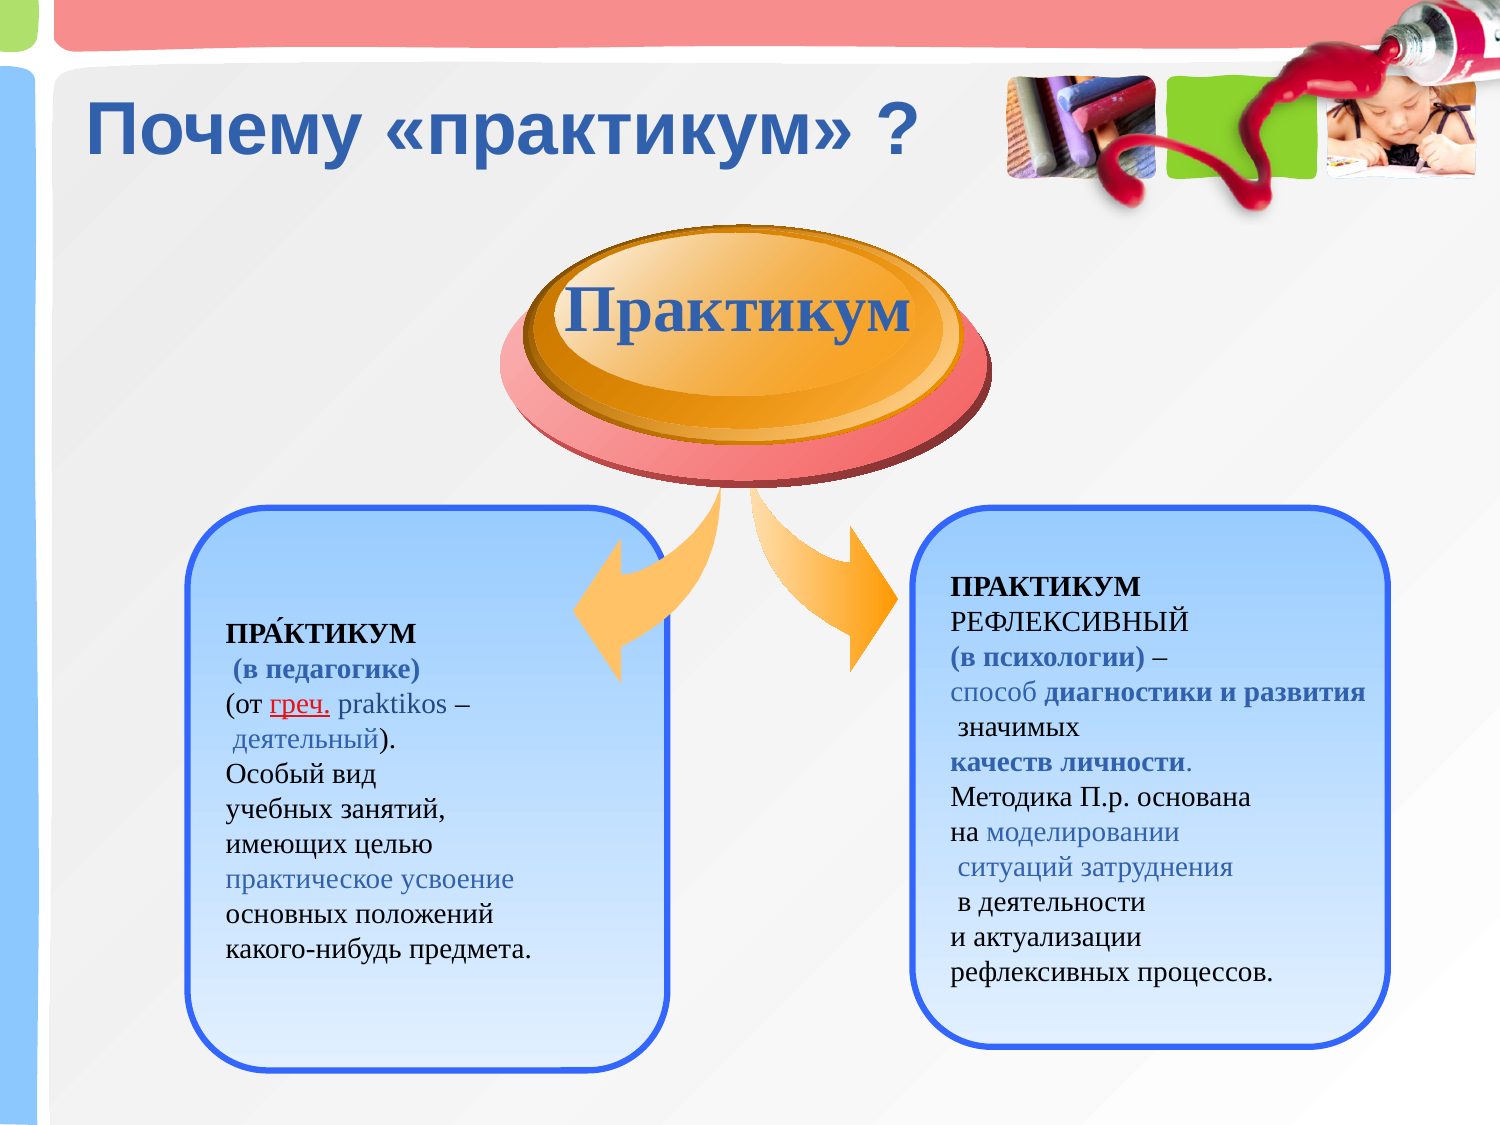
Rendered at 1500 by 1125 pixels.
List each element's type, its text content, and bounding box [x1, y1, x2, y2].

text_box ПРА́КТИКУМ (в педагогике) (от греч. praktikos – деятельный). Особый вид учебных занятий, имеющих целью практическое усвоение основных положений какого-нибудь предмета. [187, 507, 668, 1071]
text_box [572, 497, 721, 684]
text_box ПРАКТИКУМ РЕФЛЕКСИВНЫЙ (в психологии) – способ диагностики и развития значимых качеств личности. Методика П.р. основана на моделировании ситуаций затруднения в деятельности и актуализации рефлексивных процессов. [912, 507, 1388, 1047]
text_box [499, 224, 993, 488]
text_box [528, 497, 678, 696]
picture [1026, 0, 1500, 225]
text_box [798, 497, 948, 696]
text_box . [949, 549, 1285, 600]
title Почему «практикум» ? [70, 46, 1026, 202]
text_box [751, 497, 899, 672]
